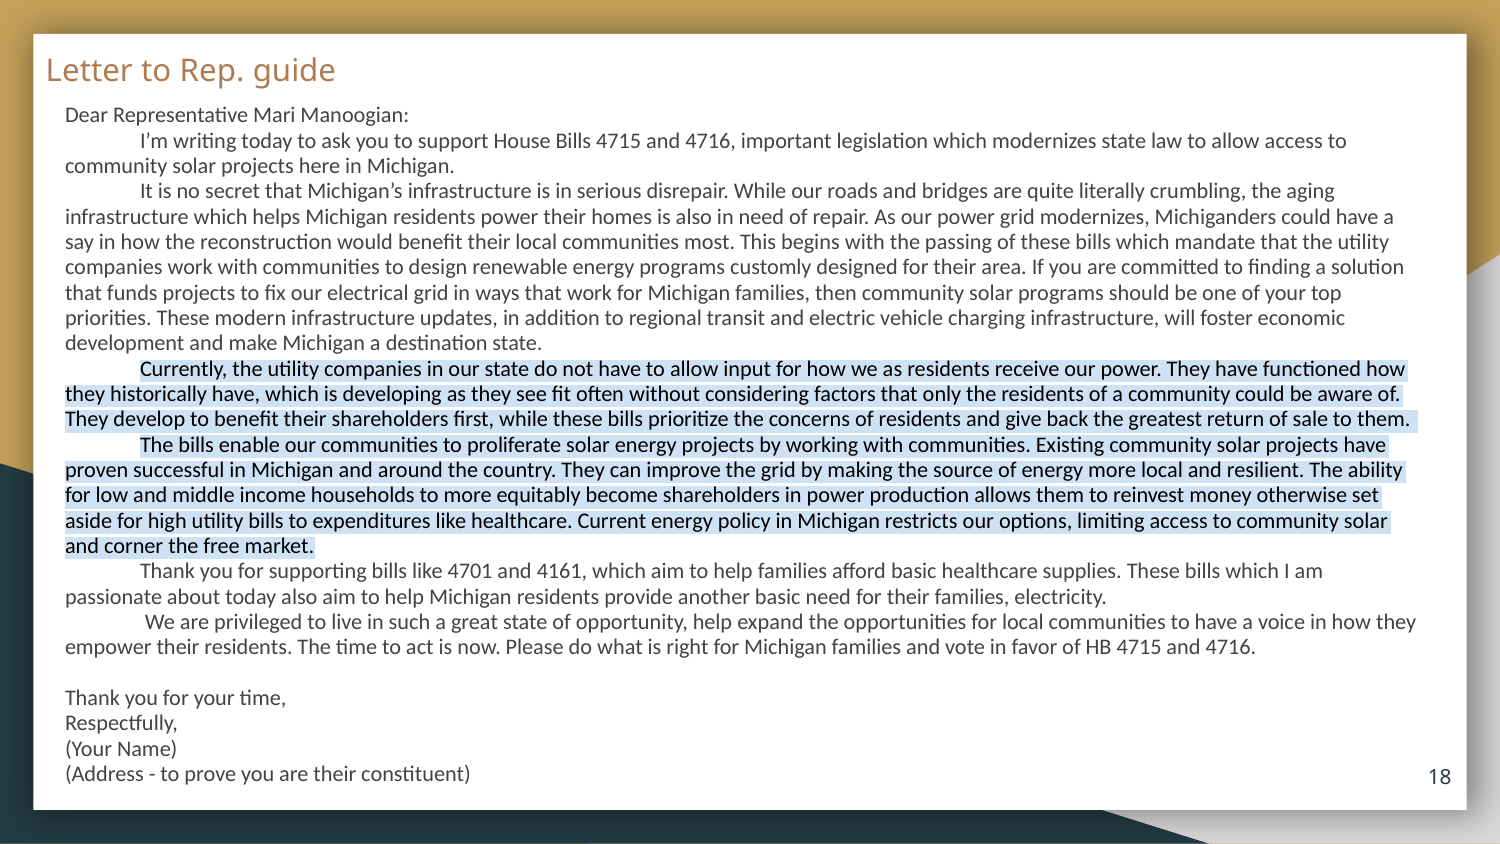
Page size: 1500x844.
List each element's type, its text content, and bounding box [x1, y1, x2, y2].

slide_number ‹#› [1376, 745, 1467, 810]
list Dear Representative Mari Manoogian: I’m writing today to ask you to support House Bills 4715 and 4716, important legislation which modernizes state law to allow access to community solar projects here in Michigan. It is no secret that Michigan’s infrastructure is in serious disrepair. While our roads and bridges are quite literally crumbling, the aging infrastructure which helps Michigan residents power their homes is also in need of repair. As our power grid modernizes, Michiganders could have a say in how the reconstruction would benefit their local communities most. This begins with the passing of these bills which mandate that the utility companies work with communities to design renewable energy programs customly designed for their area. If you are committed to finding a solution that funds projects to fix our electrical grid in ways that work for Michigan families, then community solar programs should be one of your top priorities. These modern infrastructure updates, in addition to regional transit and electric vehicle charging infrastructure, will foster economic development and make Michigan a destination state. Currently, the utility companies in our state do not have to allow input for how we as residents receive our power. They have functioned how they historically have, which is developing as they see fit often without considering factors that only the residents of a community could be aware of. They develop to benefit their shareholders first, while these bills prioritize the concerns of residents and give back the greatest return of sale to them. The bills enable our communities to proliferate solar energy projects by working with communities. Existing community solar projects have proven successful in Michigan and around the country. They can improve the grid by making the source of energy more local and resilient. The ability for low and middle income households to more equitably become shareholders in power production allows them to reinvest money otherwise set aside for high utility bills to expenditures like healthcare. Current energy policy in Michigan restricts our options, limiting access to community solar and corner the free market. Thank you for supporting bills like 4701 and 4161, which aim to help families afford basic healthcare supplies. These bills which I am passionate about today also aim to help Michigan residents provide another basic need for their families, electricity. We are privileged to live in such a great state of opportunity, help expand the opportunities for local communities to have a voice in how they empower their residents. The time to act is now. Please do what is right for Michigan families and vote in favor of HB 4715 and 4716. Thank you for your time, Respectfully, (Your Name) (Address - to prove you are their constituent) [50, 87, 1439, 810]
title Letter to Rep. guide [30, 35, 640, 262]
